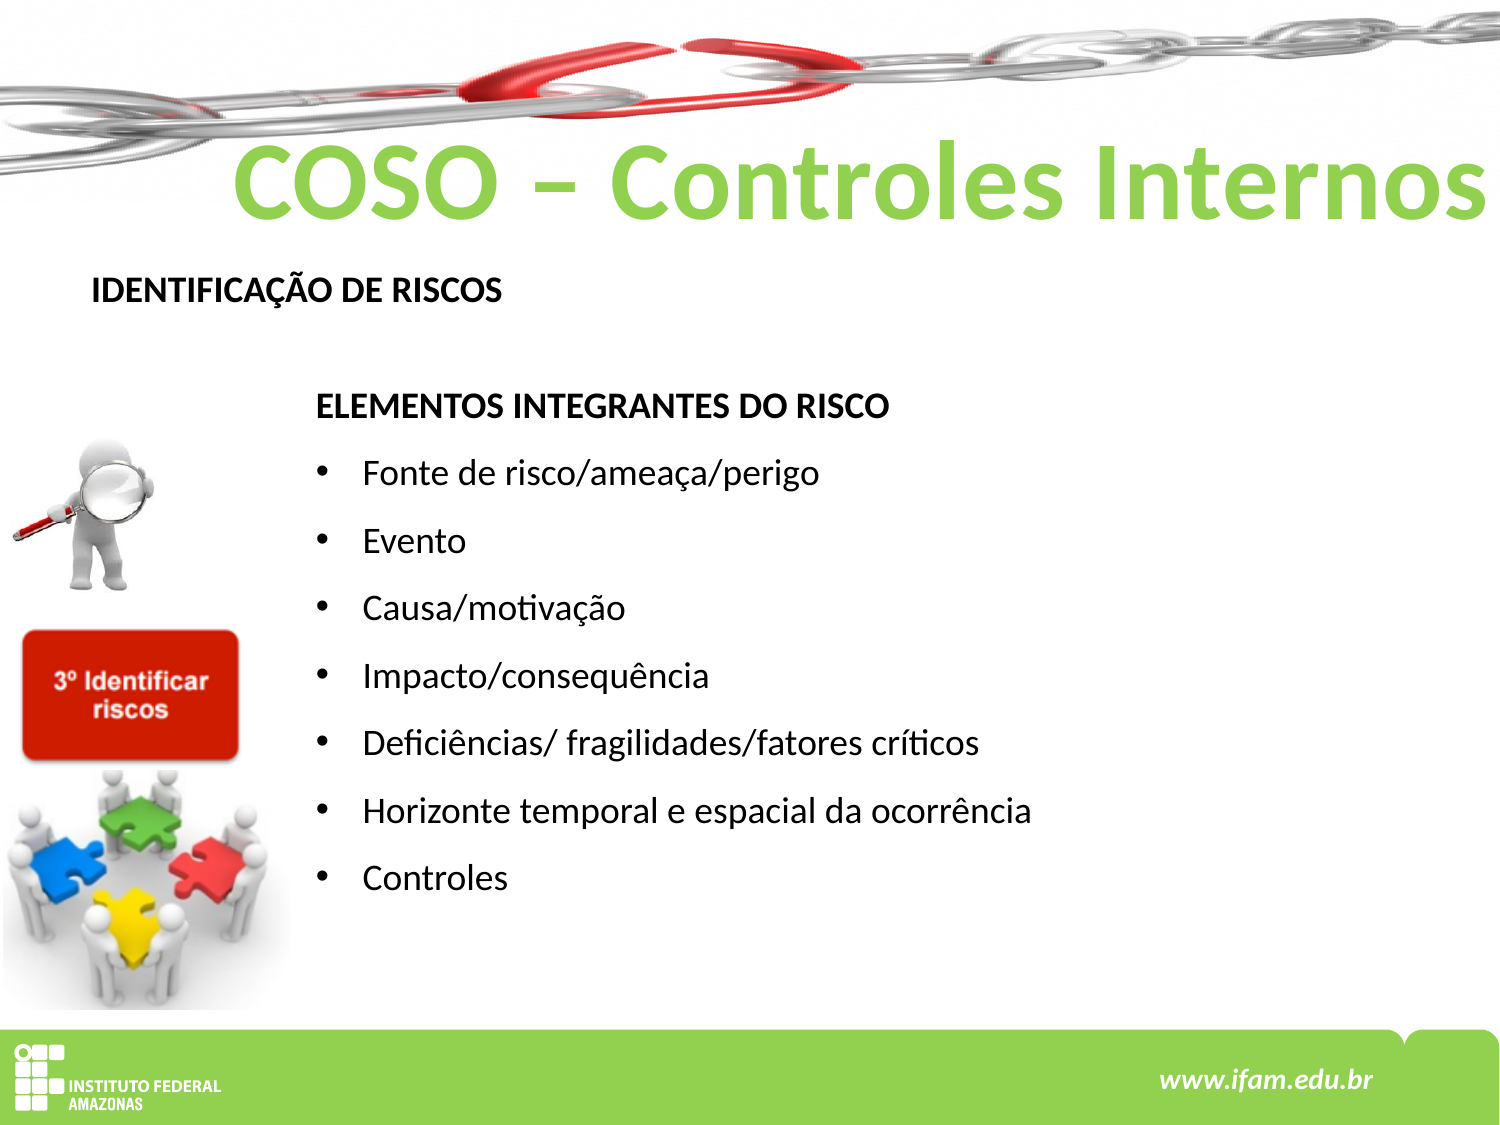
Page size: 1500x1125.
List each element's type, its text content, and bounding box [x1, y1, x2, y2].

picture [0, 416, 182, 600]
text_box ELEMENTOS INTEGRANTES DO RISCO Fonte de risco/ameaça/perigo Evento Causa/motivação Impacto/consequência Deficiências/ fragilidades/fatores críticos Horizonte temporal e espacial da ocorrência Controles [301, 373, 1412, 906]
text_box [0, 1029, 1500, 1125]
text_box www.ifam.edu.br [927, 1052, 1388, 1103]
text_box IDENTIFICAÇÃO DE RISCOS [76, 257, 519, 318]
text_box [14, 1043, 222, 1111]
picture [0, 0, 1500, 205]
text_box COSO – Controles Internos [218, 211, 1500, 250]
picture [3, 626, 290, 1011]
